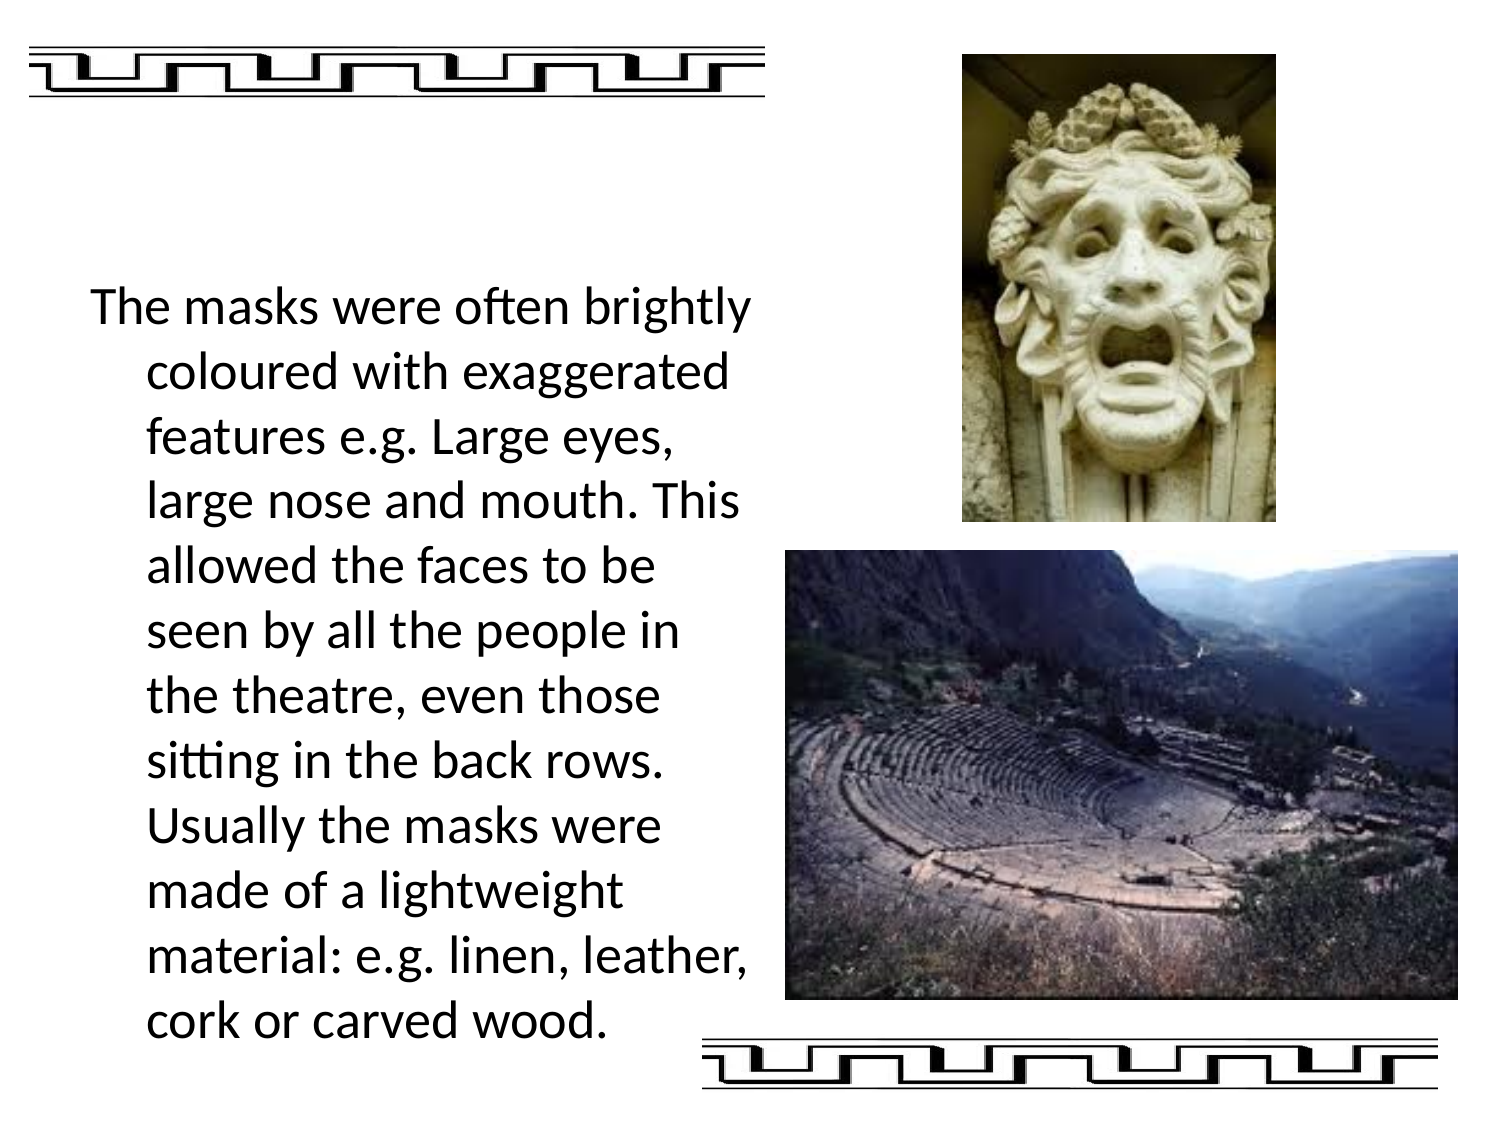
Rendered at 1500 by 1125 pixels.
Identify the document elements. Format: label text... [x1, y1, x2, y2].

picture [962, 54, 1276, 522]
picture [785, 550, 1458, 1000]
picture [29, 42, 765, 102]
picture [702, 1034, 1438, 1095]
list The masks were often brightly coloured with exaggerated features e.g. Large eyes, large nose and mouth. This allowed the faces to be seen by all the people in the theatre, even those sitting in the back rows. Usually the masks were made of a lightweight material: e.g. linen, leather, cork or carved wood. [75, 262, 774, 1005]
